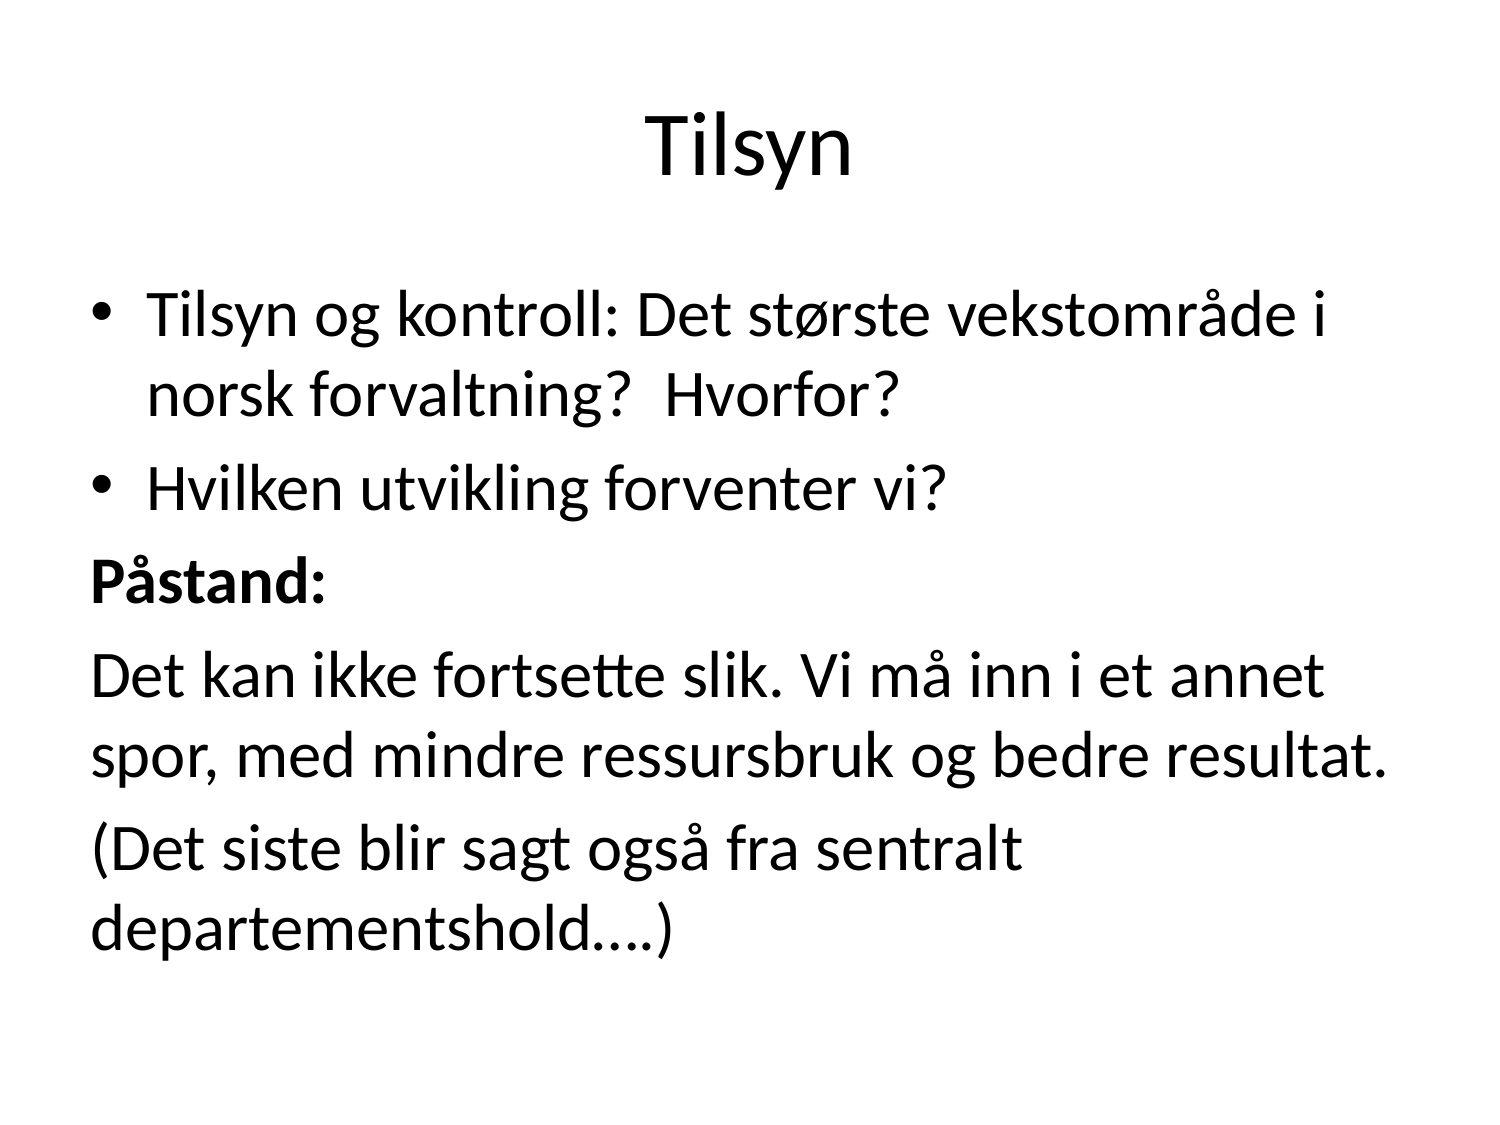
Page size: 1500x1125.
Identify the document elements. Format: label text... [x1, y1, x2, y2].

list Tilsyn og kontroll: Det største vekstområde i norsk forvaltning? Hvorfor? Hvilken utvikling forventer vi? Påstand: Det kan ikke fortsette slik. Vi må inn i et annet spor, med mindre ressursbruk og bedre resultat. (Det siste blir sagt også fra sentralt departementshold….) [75, 262, 1425, 1005]
title Tilsyn [75, 45, 1425, 233]
